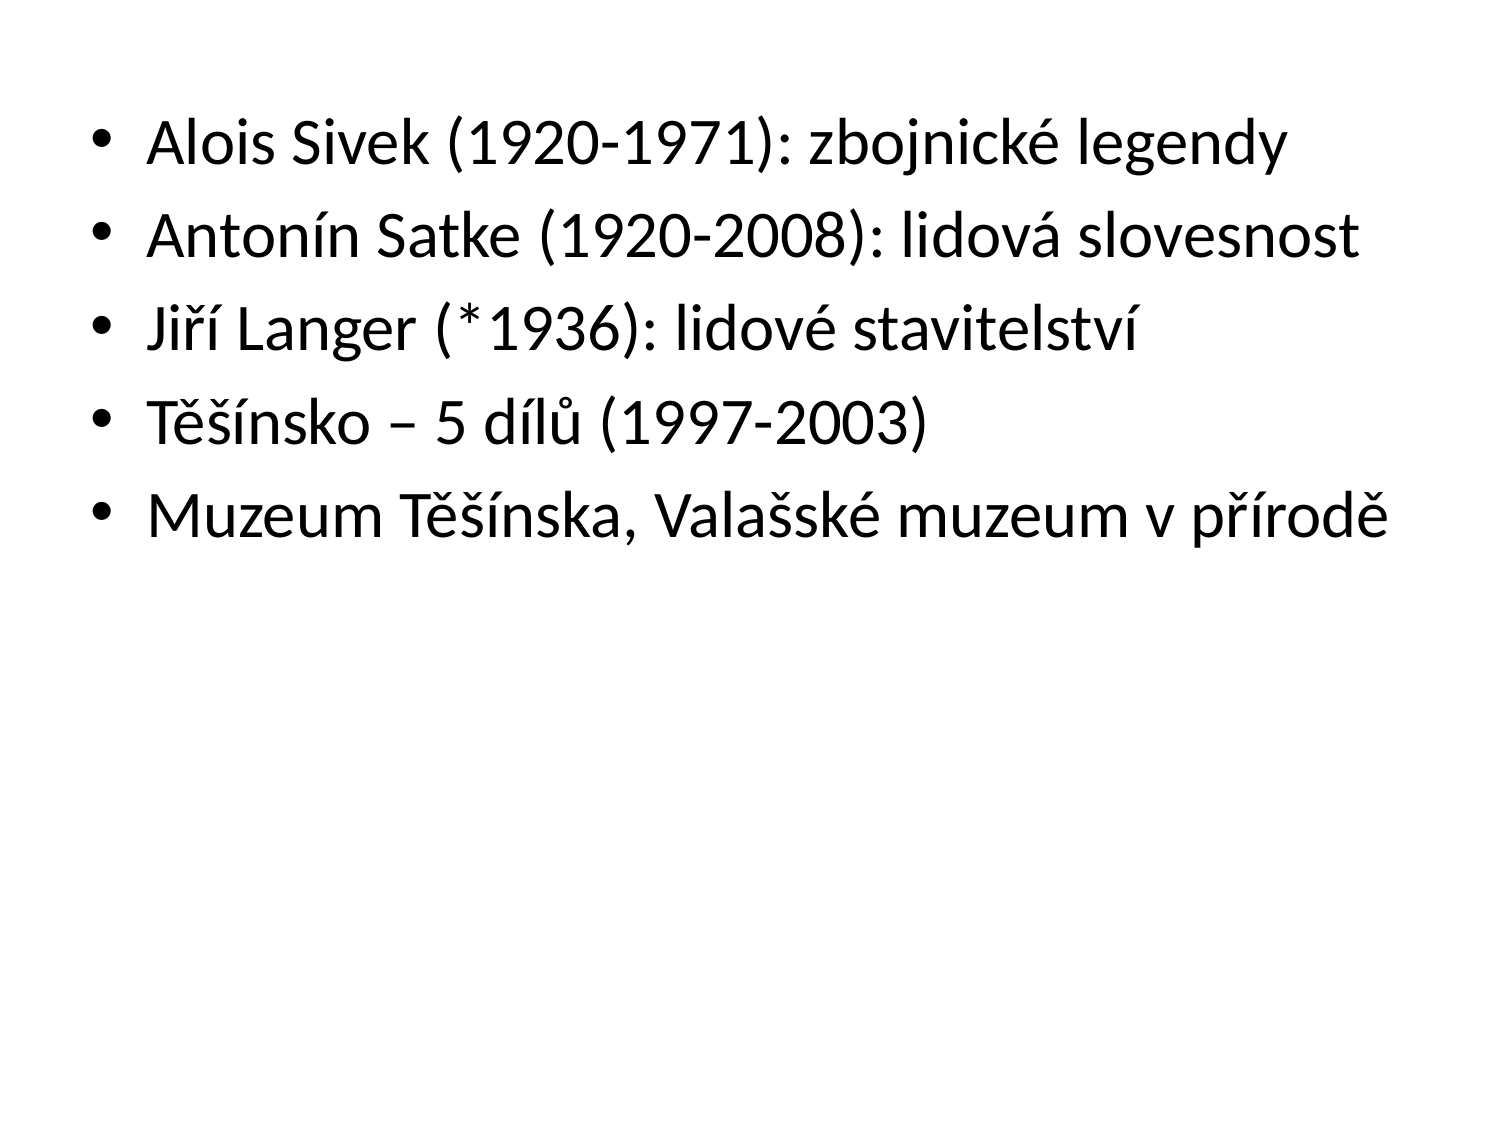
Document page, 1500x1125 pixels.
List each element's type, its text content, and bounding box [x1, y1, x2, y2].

list Alois Sivek (1920-1971): zbojnické legendy Antonín Satke (1920-2008): lidová slovesnost Jiří Langer (*1936): lidové stavitelství Těšínsko – 5 dílů (1997-2003) Muzeum Těšínska, Valašské muzeum v přírodě [75, 90, 1425, 1005]
